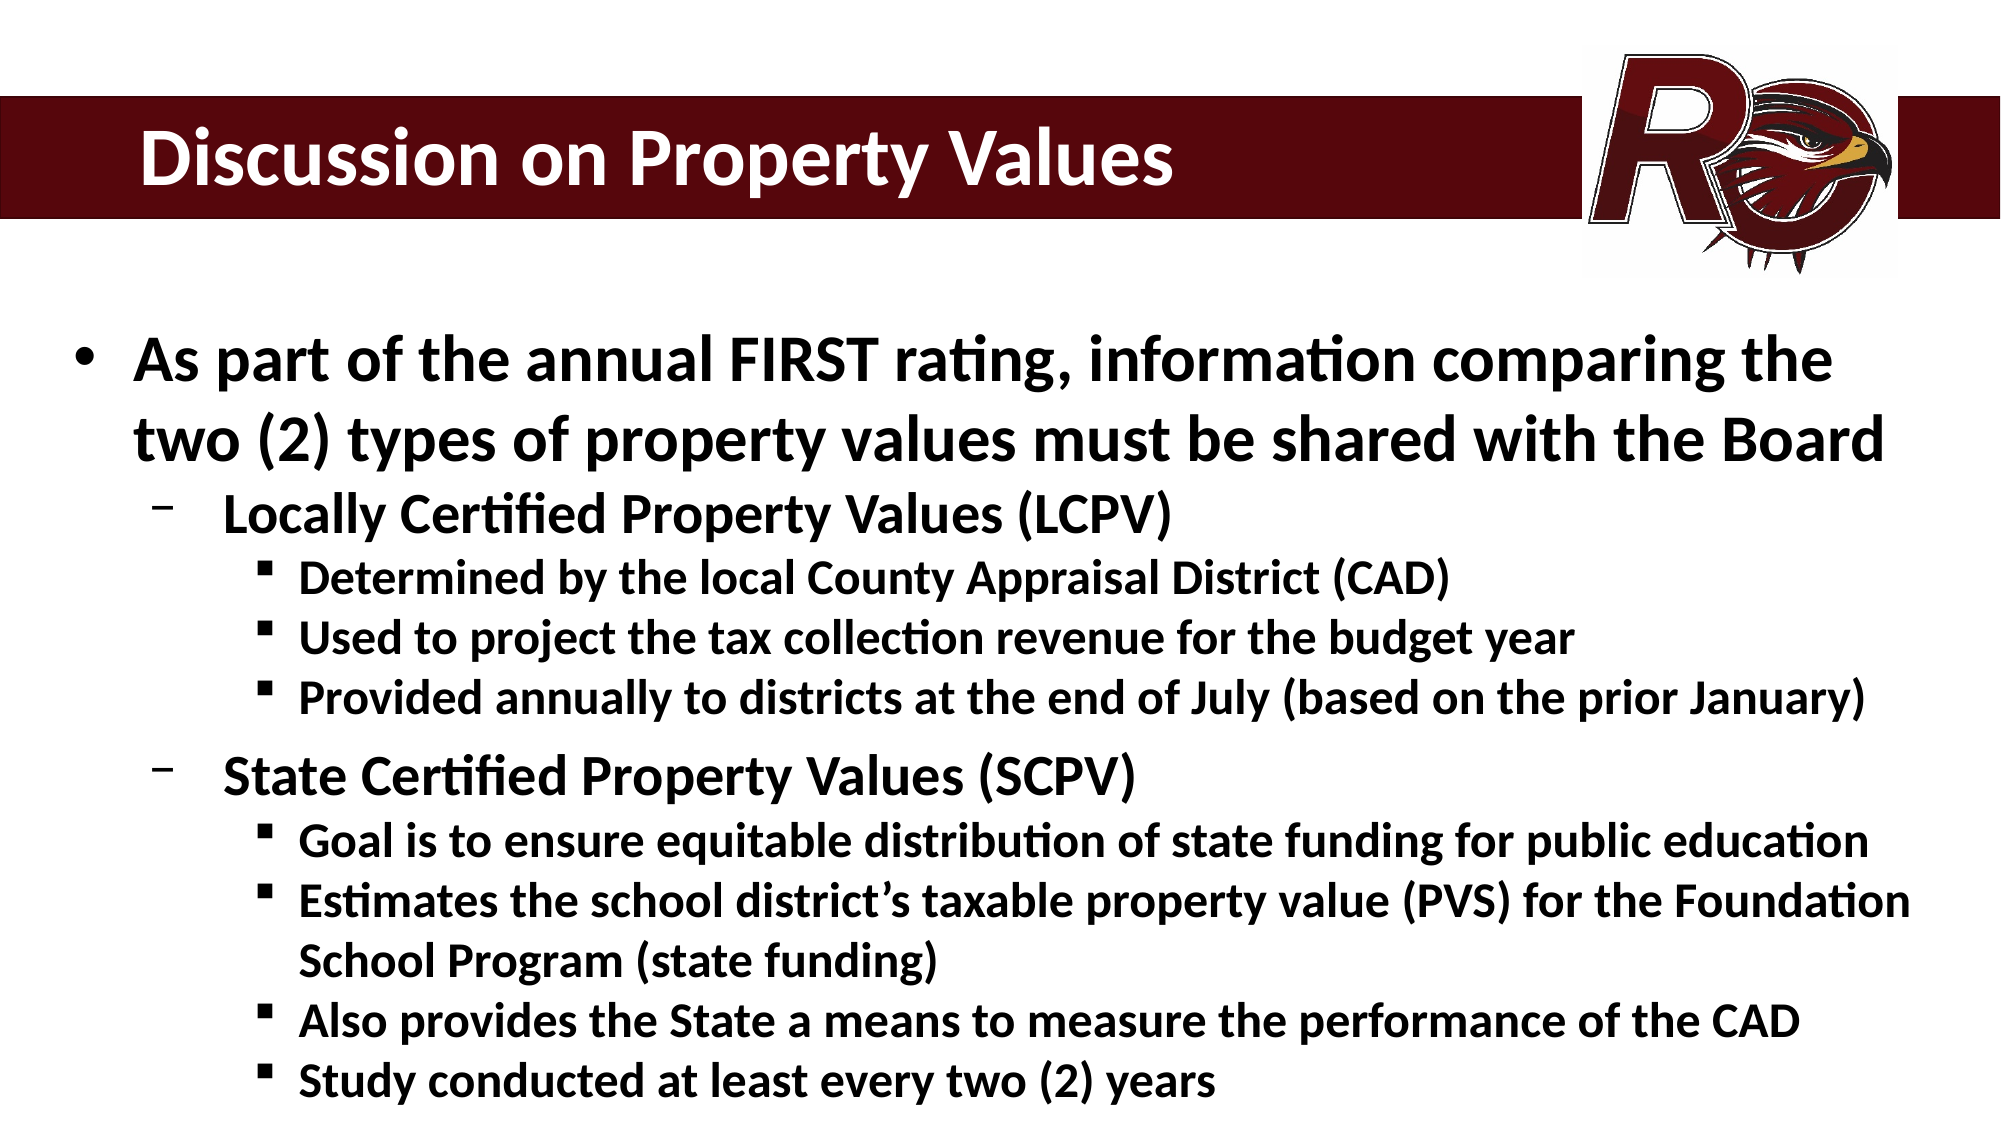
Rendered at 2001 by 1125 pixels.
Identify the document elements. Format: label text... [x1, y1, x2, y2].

list As part of the annual FIRST rating, information comparing the two (2) types of property values must be shared with the Board Locally Certified Property Values (LCPV) Determined by the local County Appraisal District (CAD) Used to project the tax collection revenue for the budget year Provided annually to districts at the end of July (based on the prior January) State Certified Property Values (SCPV) Goal is to ensure equitable distribution of state funding for public education Estimates the school district’s taxable property value (PVS) for the Foundation School Program (state funding) Also provides the State a means to measure the performance of the CAD Study conducted at least every two (2) years [66, 307, 1935, 1053]
title Discussion on Property Values [124, 98, 1523, 215]
picture [1582, 45, 1898, 278]
